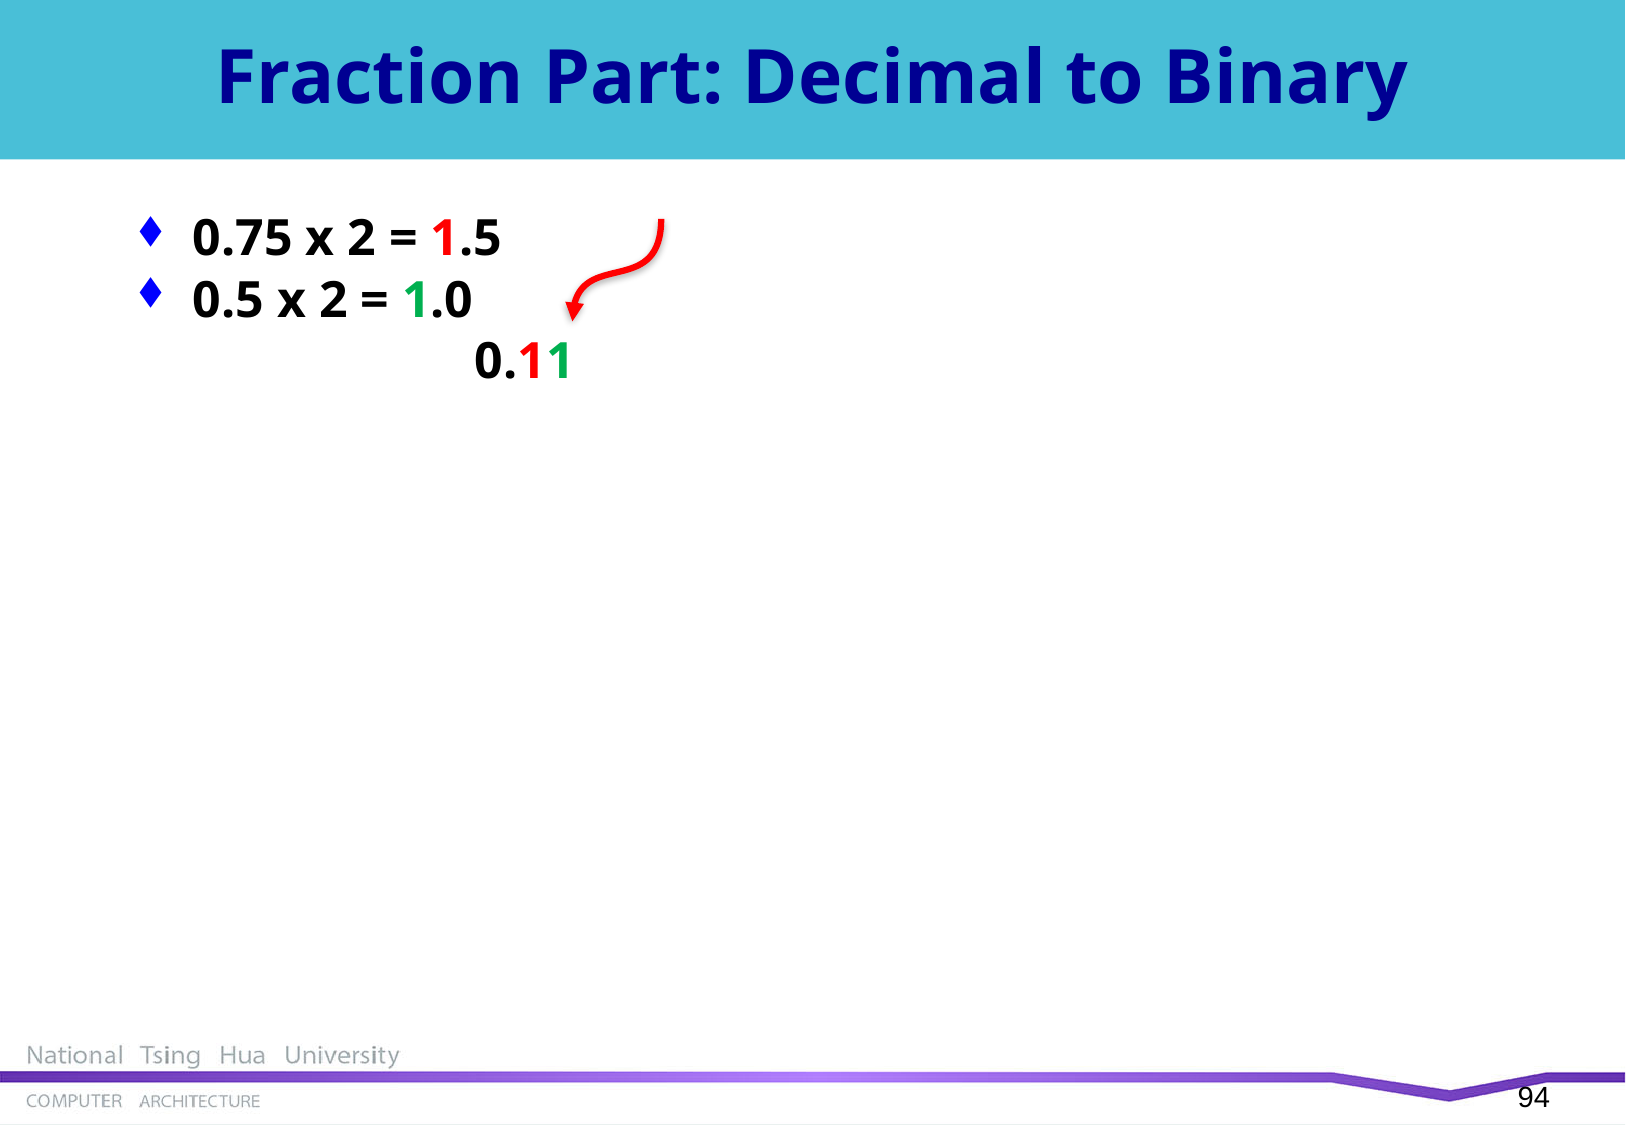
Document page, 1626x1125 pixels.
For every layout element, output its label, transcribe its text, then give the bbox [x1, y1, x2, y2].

picture [0, 0, 1626, 1125]
title Fraction Part: Decimal to Binary [121, 6, 1504, 155]
list 0.75 x 2 = 1.5 0.5 x 2 = 1.0 0.11 [121, 205, 1504, 1039]
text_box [565, 225, 669, 315]
slide_number 93 [1226, 1058, 1566, 1125]
